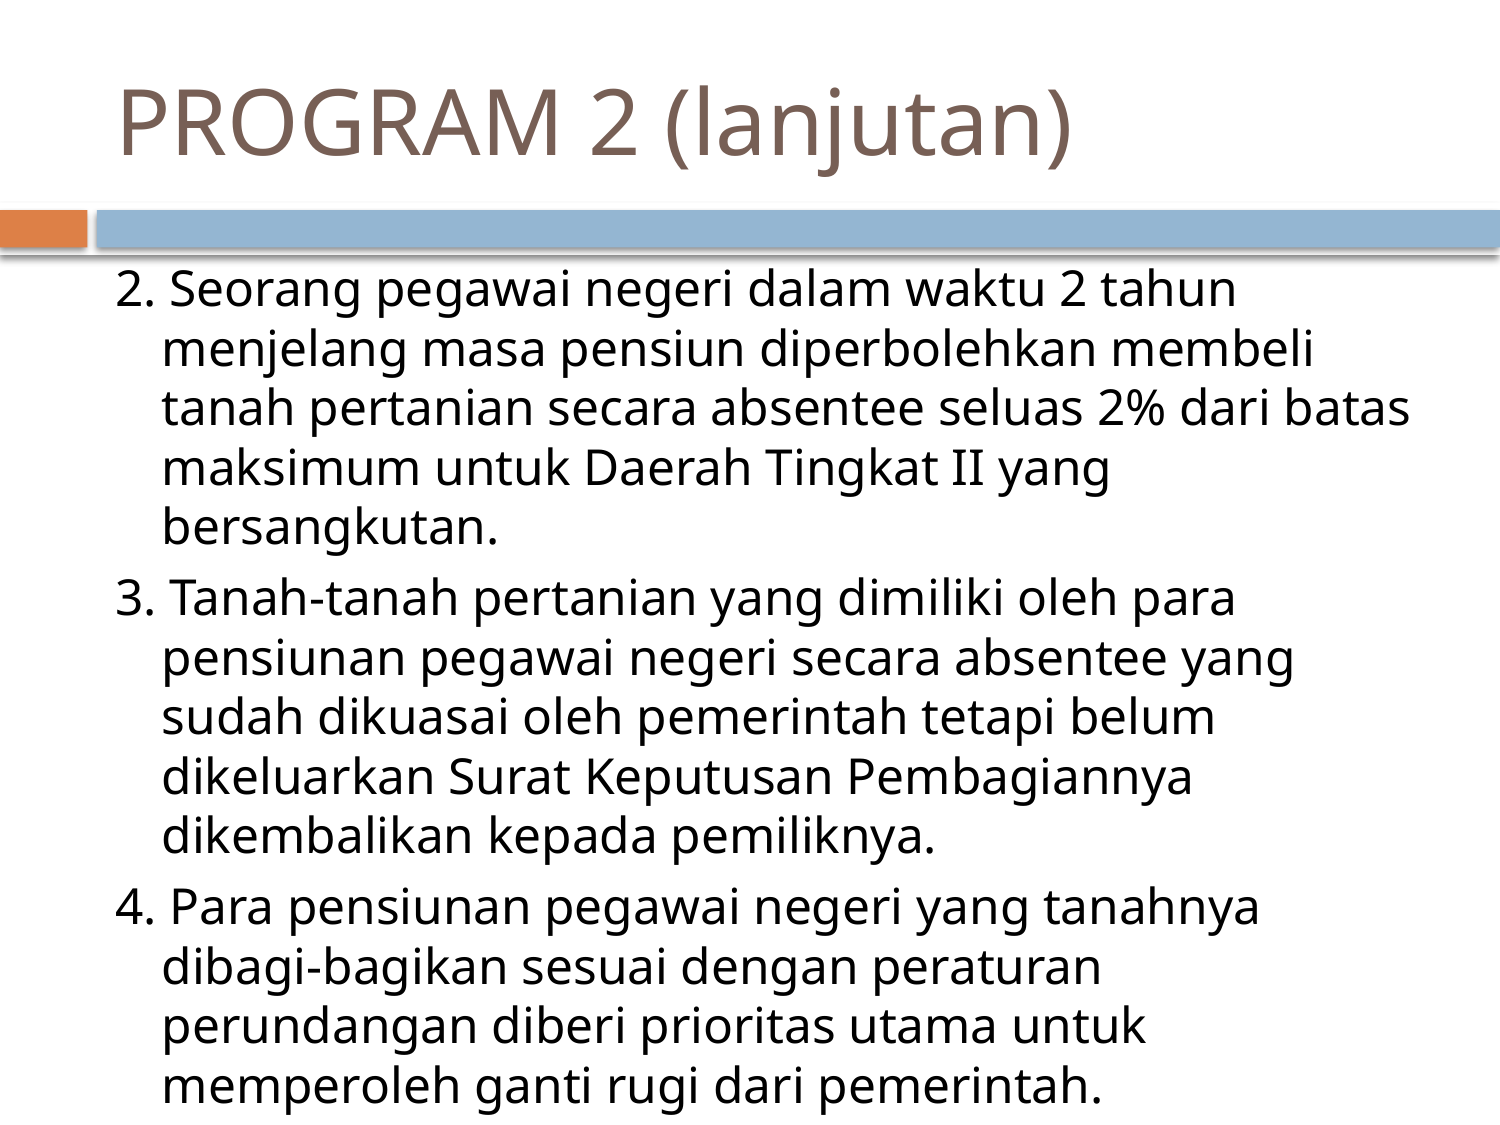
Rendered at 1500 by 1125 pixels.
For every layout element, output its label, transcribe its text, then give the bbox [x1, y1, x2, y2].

title PROGRAM 2 (lanjutan) [100, 37, 1438, 200]
list 2. Seorang pegawai negeri dalam waktu 2 tahun menjelang masa pensiun diperbolehkan membeli tanah pertanian secara absentee seluas 2% dari batas maksimum untuk Daerah Tingkat II yang bersangkutan. 3. Tanah-tanah pertanian yang dimiliki oleh para pensiunan pegawai negeri secara absentee yang sudah dikuasai oleh pemerintah tetapi belum dikeluarkan Surat Keputusan Pembagiannya dikembalikan kepada pemiliknya. 4. Para pensiunan pegawai negeri yang tanahnya dibagi-bagikan sesuai dengan peraturan perundangan diberi prioritas utama untuk memperoleh ganti rugi dari pemerintah. [100, 249, 1438, 1125]
